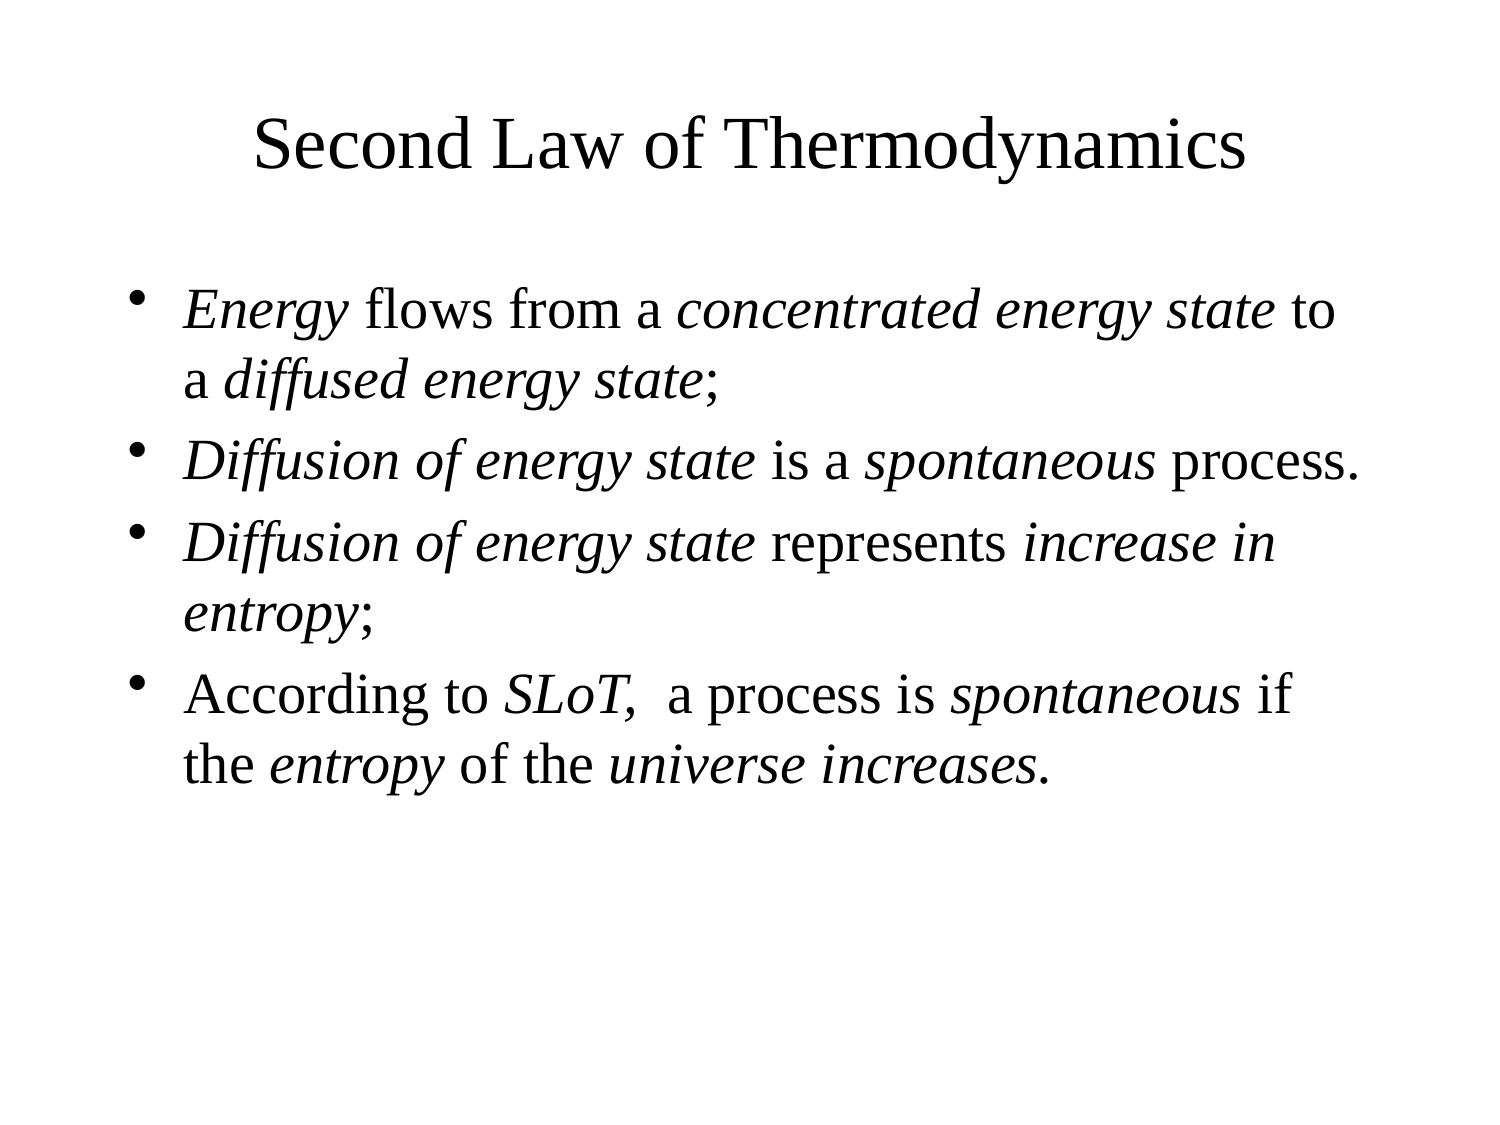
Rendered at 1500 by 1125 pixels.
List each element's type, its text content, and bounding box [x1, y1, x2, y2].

list Energy flows from a concentrated energy state to a diffused energy state; Diffusion of energy state is a spontaneous process. Diffusion of energy state represents increase in entropy; According to SLoT, a process is spontaneous if the entropy of the universe increases. [112, 262, 1388, 1050]
title Second Law of Thermodynamics [75, 45, 1425, 233]
